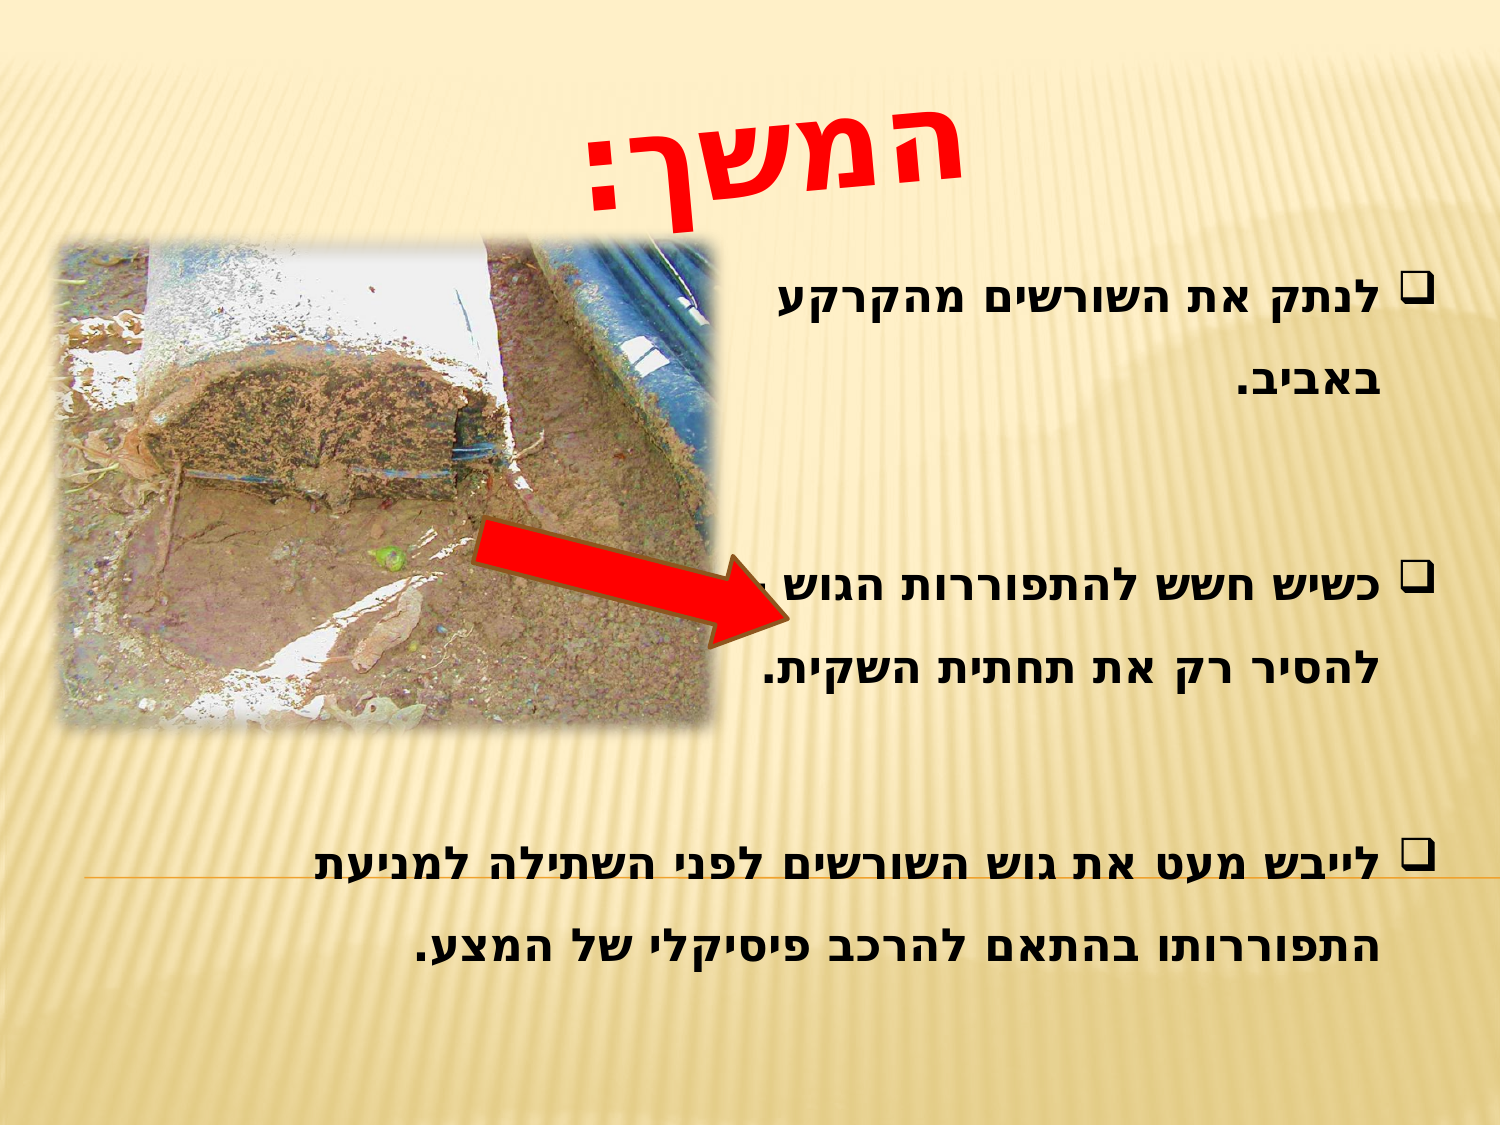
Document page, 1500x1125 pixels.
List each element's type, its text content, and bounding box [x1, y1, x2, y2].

text_box לייבש מעט את גוש השורשים לפני השתילה למניעת התפוררותו בהתאם להרכב פיסיקלי של המצע. [144, 798, 1454, 979]
picture [42, 228, 725, 740]
text_box לנתק את השורשים מהקרקע באביב. כשיש חשש להתפוררות הגוש - להסיר רק את תחתית השקית. [730, 231, 1453, 741]
text_box המשך: [554, 43, 991, 232]
text_box [734, 554, 790, 641]
